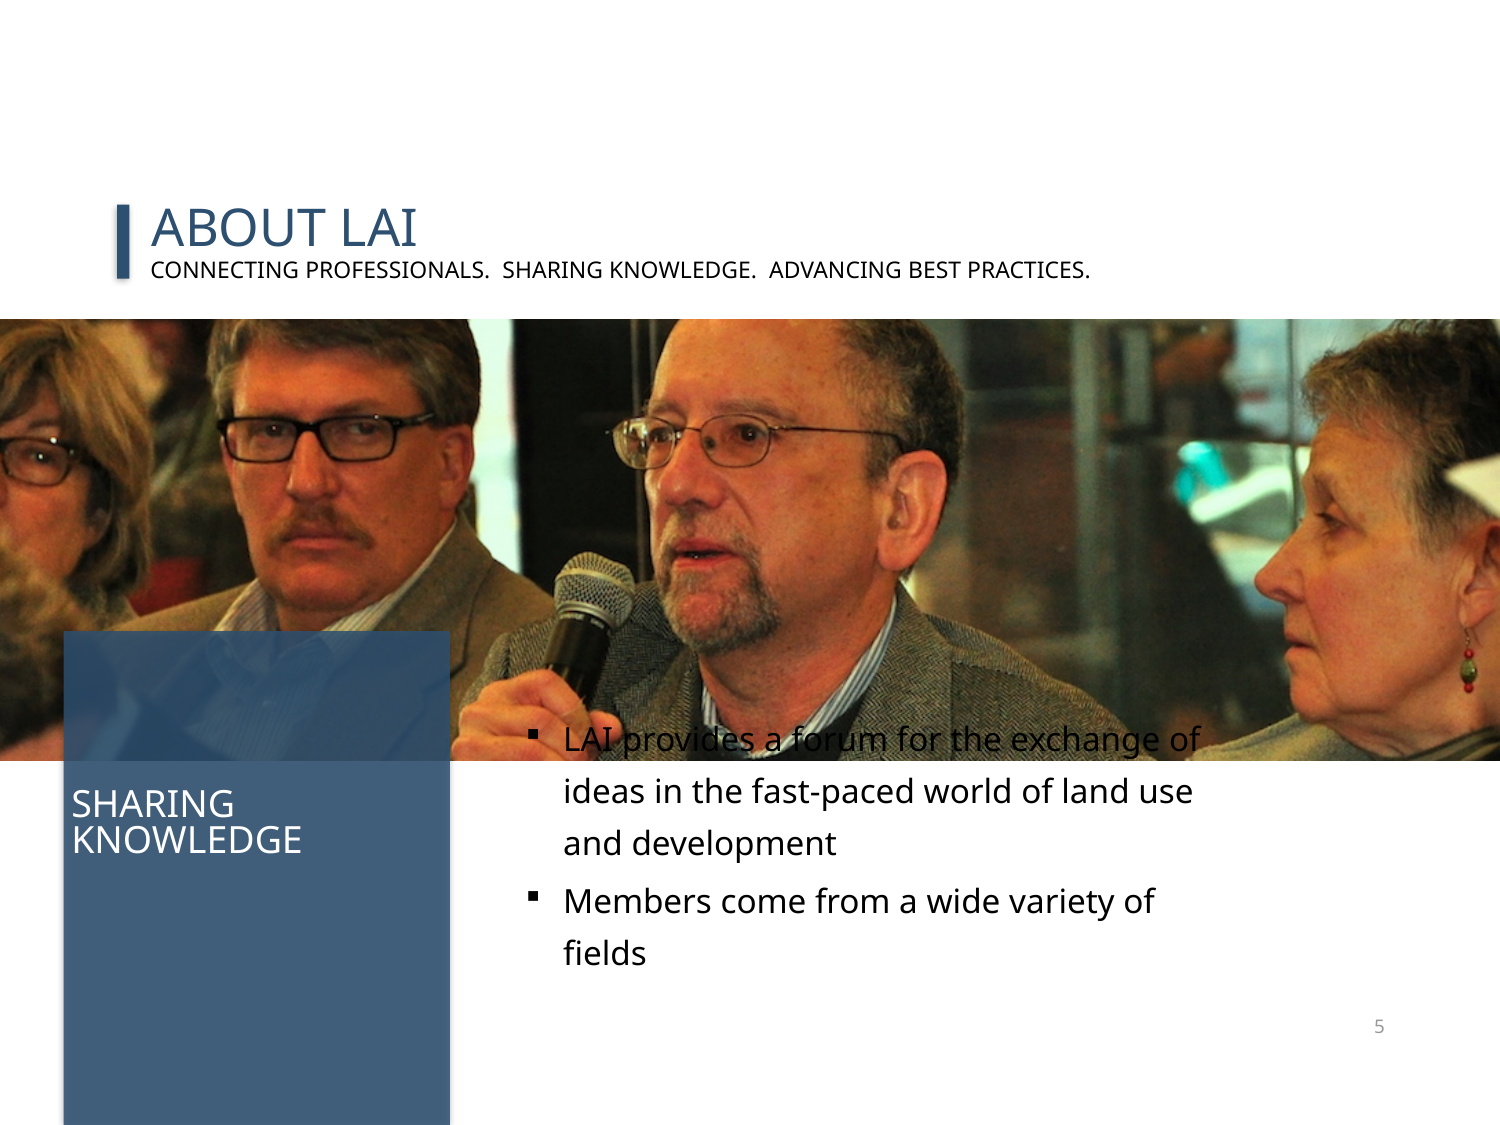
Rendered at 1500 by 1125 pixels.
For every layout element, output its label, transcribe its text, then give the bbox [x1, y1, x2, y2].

text_box LAI provides a forum for the exchange of ideas in the fast-paced world of land use and development Members come from a wide variety of fields [510, 768, 1239, 1015]
picture [0, 319, 1500, 761]
text_box [116, 204, 130, 279]
text_box SHARING KNOWLEDGE [63, 785, 417, 865]
text_box ABOUT LAI [144, 190, 1399, 261]
text_box [63, 768, 451, 1125]
text_box CONNECTING PROFESSIONALS. SHARING KNOWLEDGE. ADVANCING BEST PRACTICES. [142, 251, 1398, 287]
